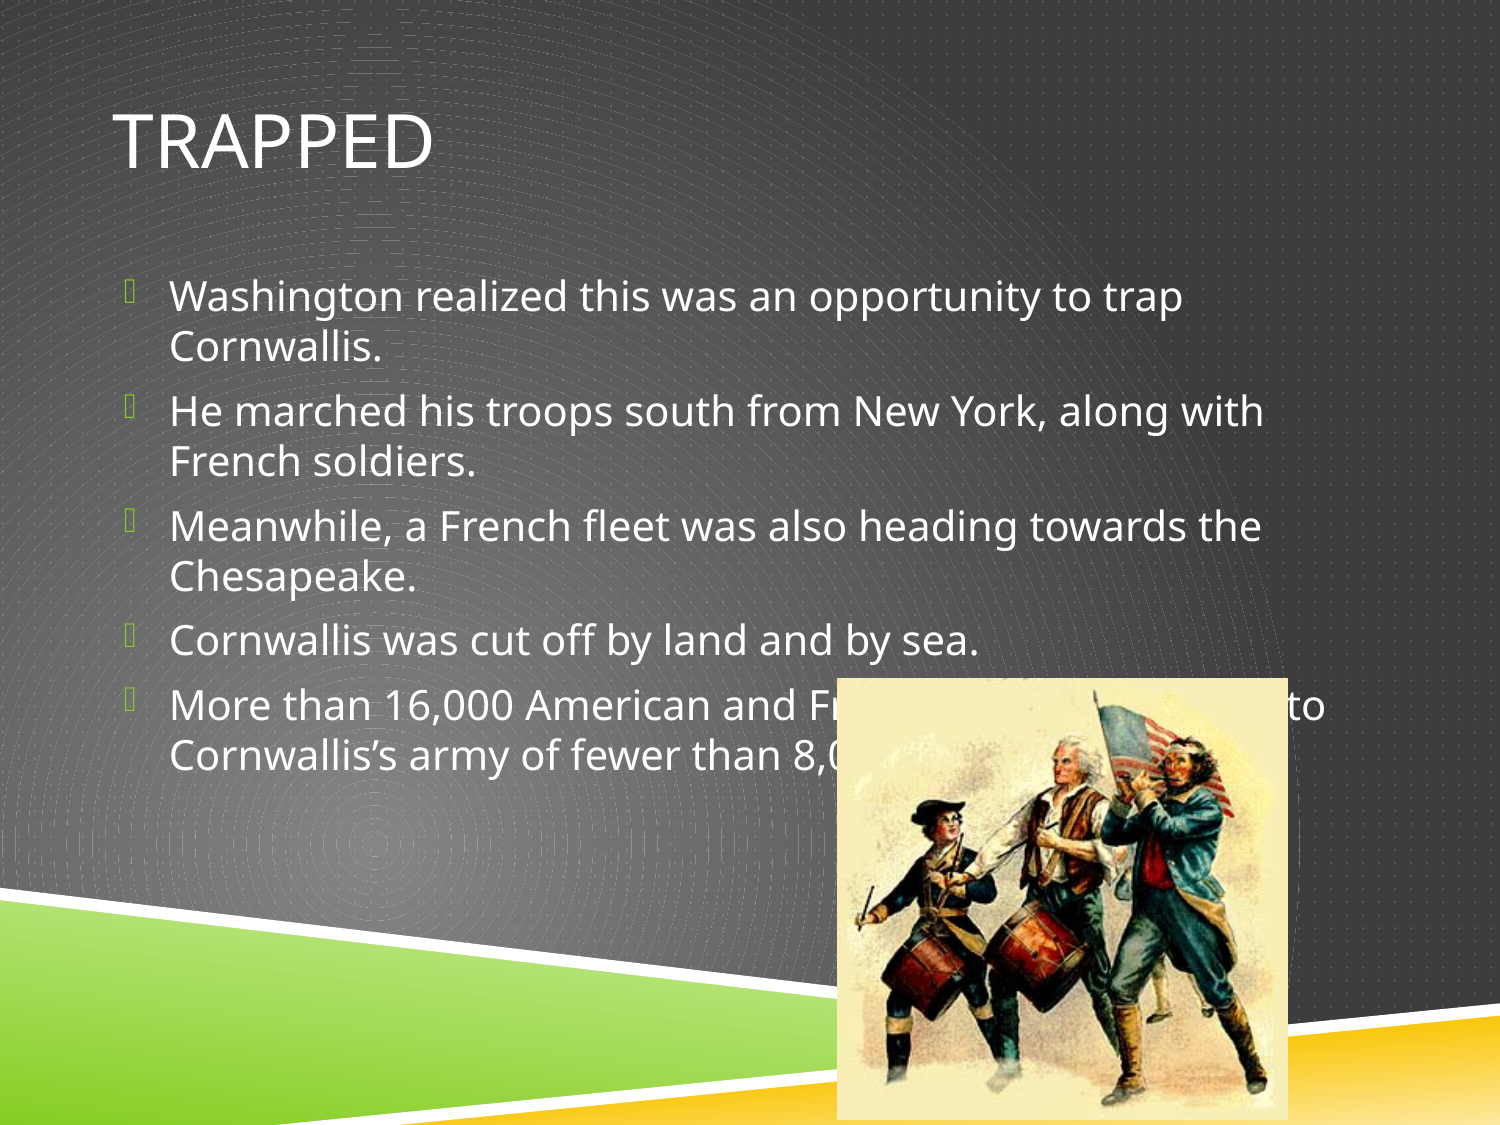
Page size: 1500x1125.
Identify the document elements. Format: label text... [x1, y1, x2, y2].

picture [837, 678, 1288, 1120]
list Washington realized this was an opportunity to trap Cornwallis. He marched his troops south from New York, along with French soldiers. Meanwhile, a French fleet was also heading towards the Chesapeake. Cornwallis was cut off by land and by sea. More than 16,000 American and French troops laid siege to Cornwallis’s army of fewer than 8,000! [112, 262, 1388, 875]
title trapped [112, 45, 1388, 233]
